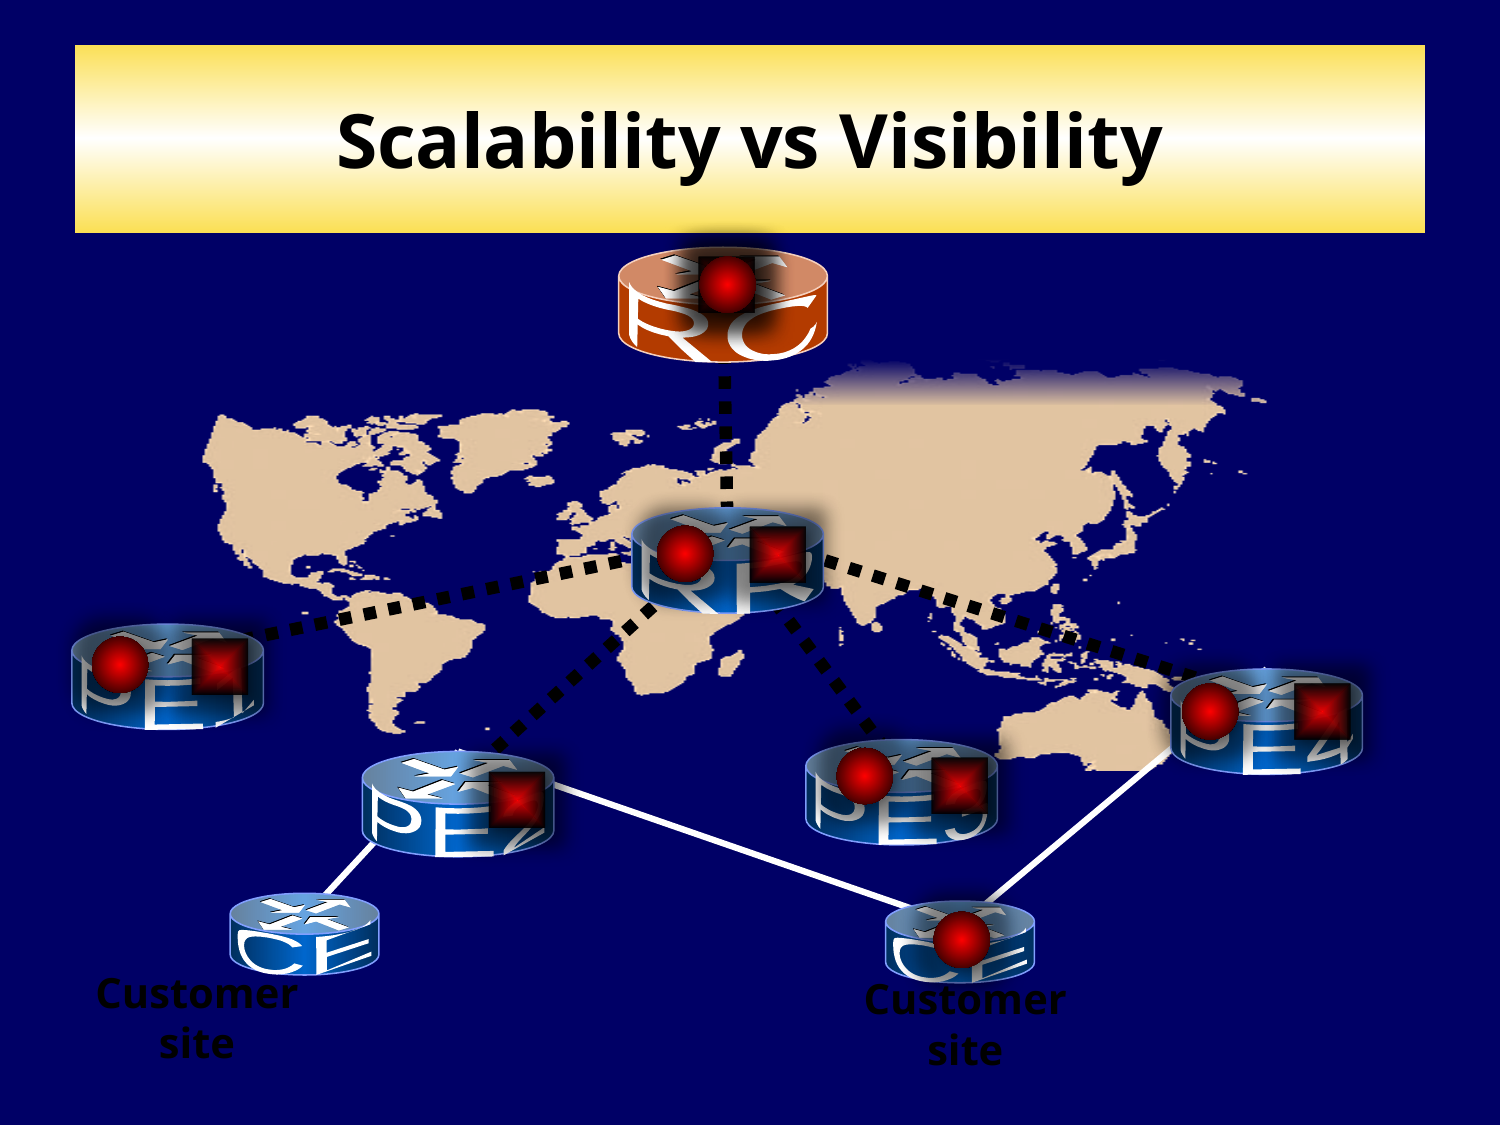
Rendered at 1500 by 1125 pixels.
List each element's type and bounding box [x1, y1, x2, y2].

text_box [40, 935, 376, 1095]
text_box [0, 42, 1500, 847]
text_box [304, 803, 452, 918]
text_box [71, 623, 264, 731]
text_box [229, 892, 380, 976]
text_box [885, 900, 1035, 984]
text_box [727, 708, 902, 772]
text_box [808, 942, 1144, 1101]
text_box [1170, 668, 1363, 776]
text_box [631, 507, 824, 615]
text_box [457, 803, 961, 926]
text_box [362, 751, 555, 859]
text_box [457, 665, 728, 783]
text_box [959, 721, 1267, 926]
text_box [805, 739, 998, 847]
text_box [722, 373, 728, 506]
text_box [727, 538, 1267, 701]
text_box [167, 538, 721, 656]
text_box [618, 246, 828, 364]
